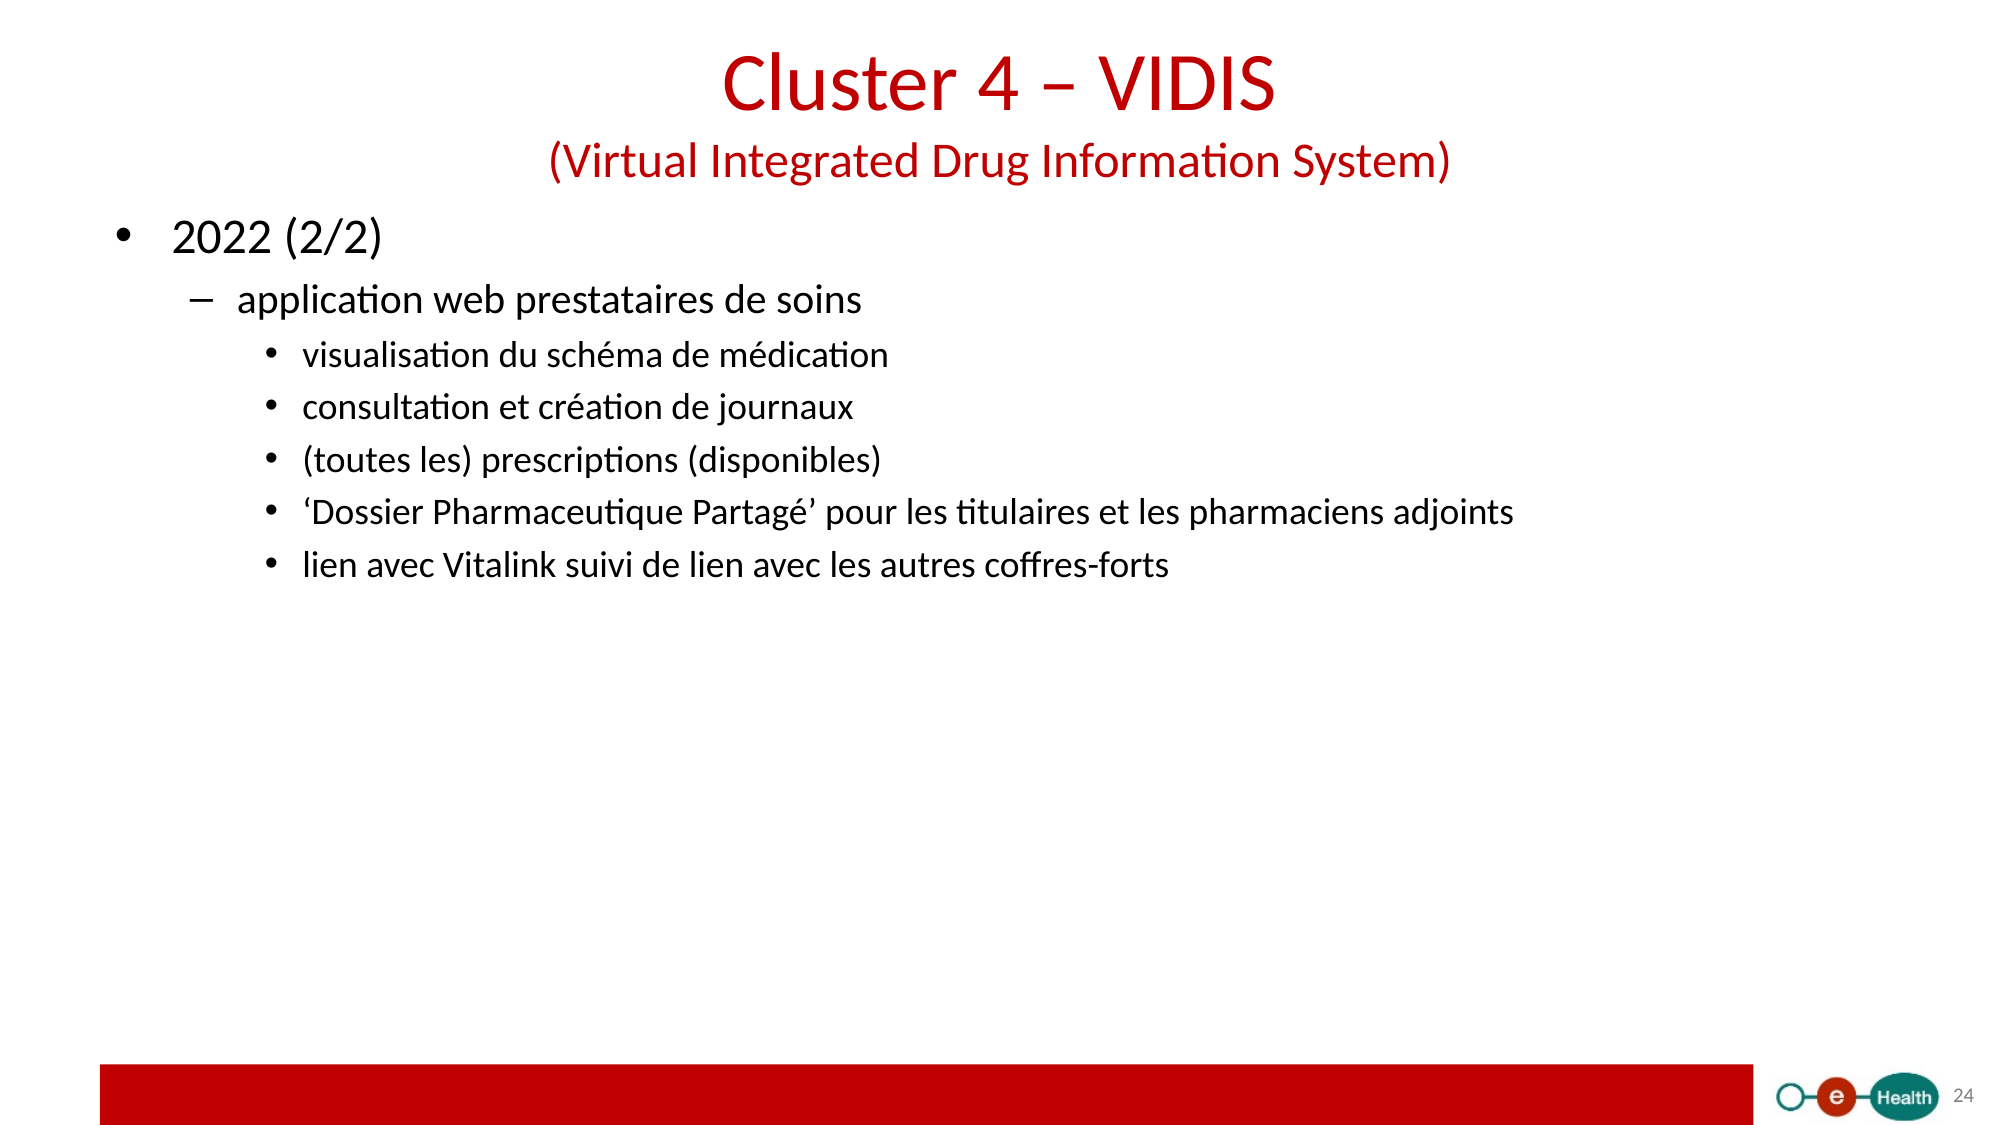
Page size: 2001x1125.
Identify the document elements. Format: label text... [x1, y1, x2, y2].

list 2022 (2/2) application web prestataires de soins visualisation du schéma de médication consultation et création de journaux (toutes les) prescriptions (disponibles) ‘Dossier Pharmaceutique Partagé’ pour les titulaires et les pharmaciens adjoints lien avec Vitalink suivi de lien avec les autres coffres-forts [99, 196, 1900, 1064]
title Cluster 4 – VIDIS (Virtual Integrated Drug Information System) [99, 30, 1900, 184]
slide_number 24 [1824, 1064, 1990, 1125]
picture [1767, 1064, 1824, 1124]
